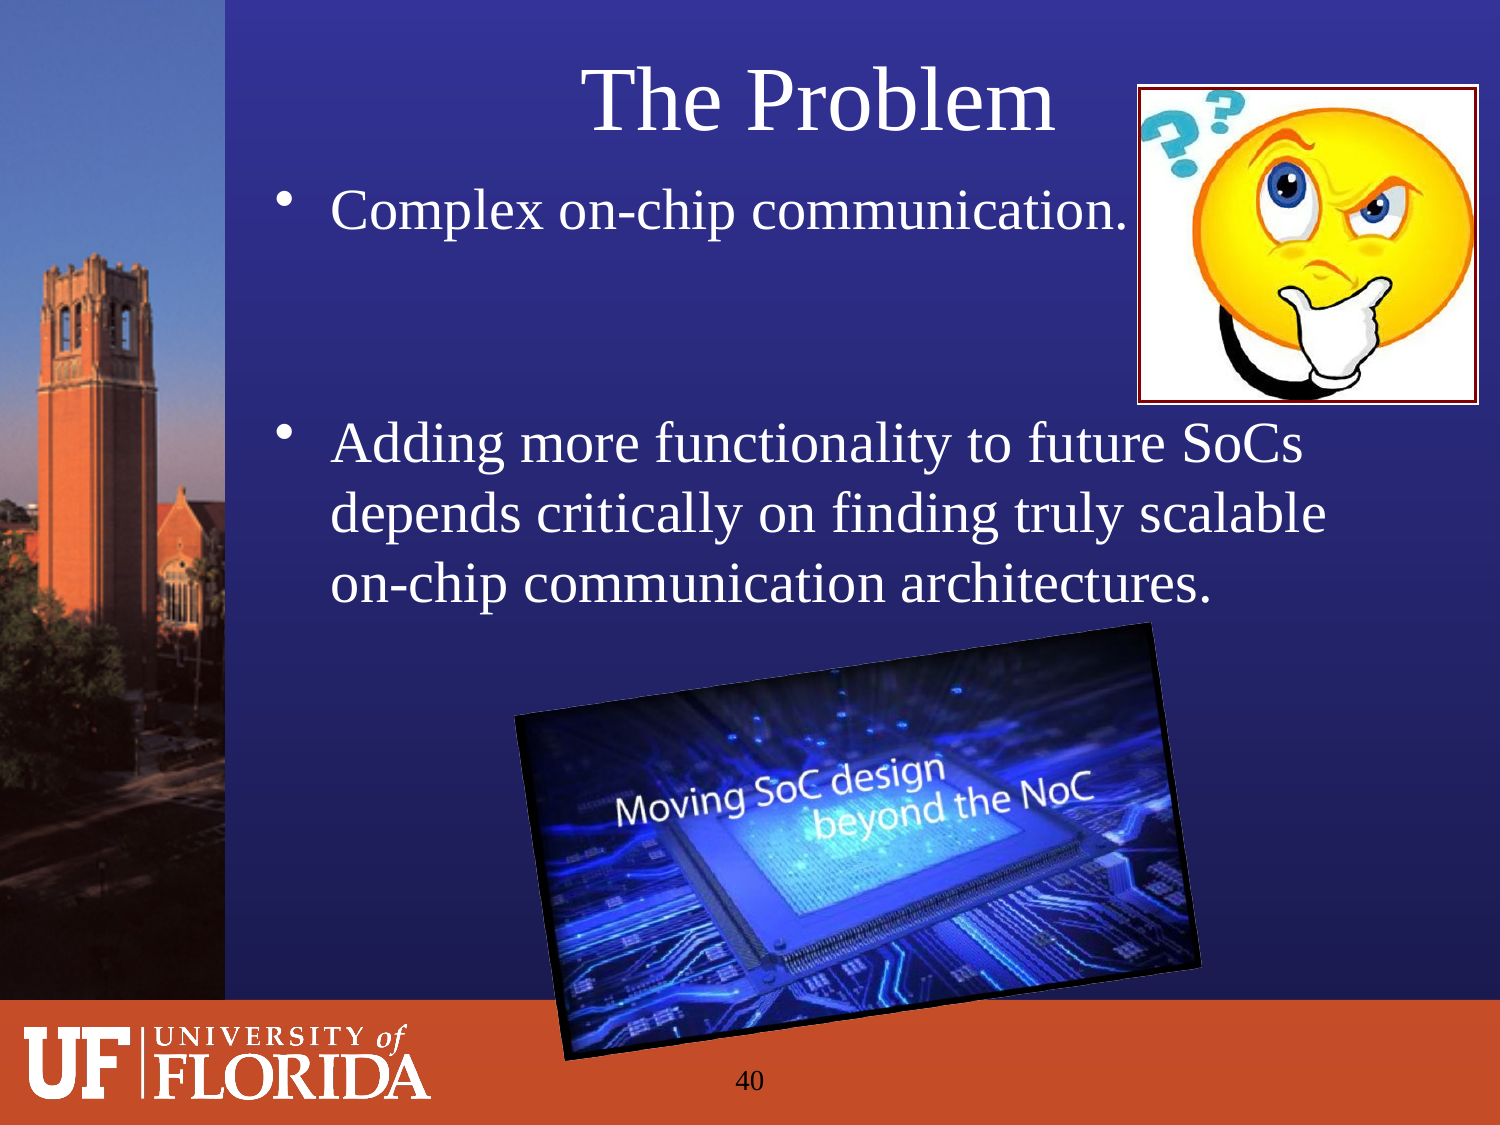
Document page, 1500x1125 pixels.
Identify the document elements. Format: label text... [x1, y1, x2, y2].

picture [0, 0, 225, 1000]
list Complex on-chip communication. Adding more functionality to future SoCs depends critically on finding truly scalable on-chip communication architectures. [259, 163, 1385, 988]
title The Problem [256, 0, 1382, 188]
text_box 40 [0, 999, 1500, 1125]
picture [24, 1024, 431, 1100]
picture [515, 623, 1201, 1061]
picture [1137, 84, 1479, 405]
